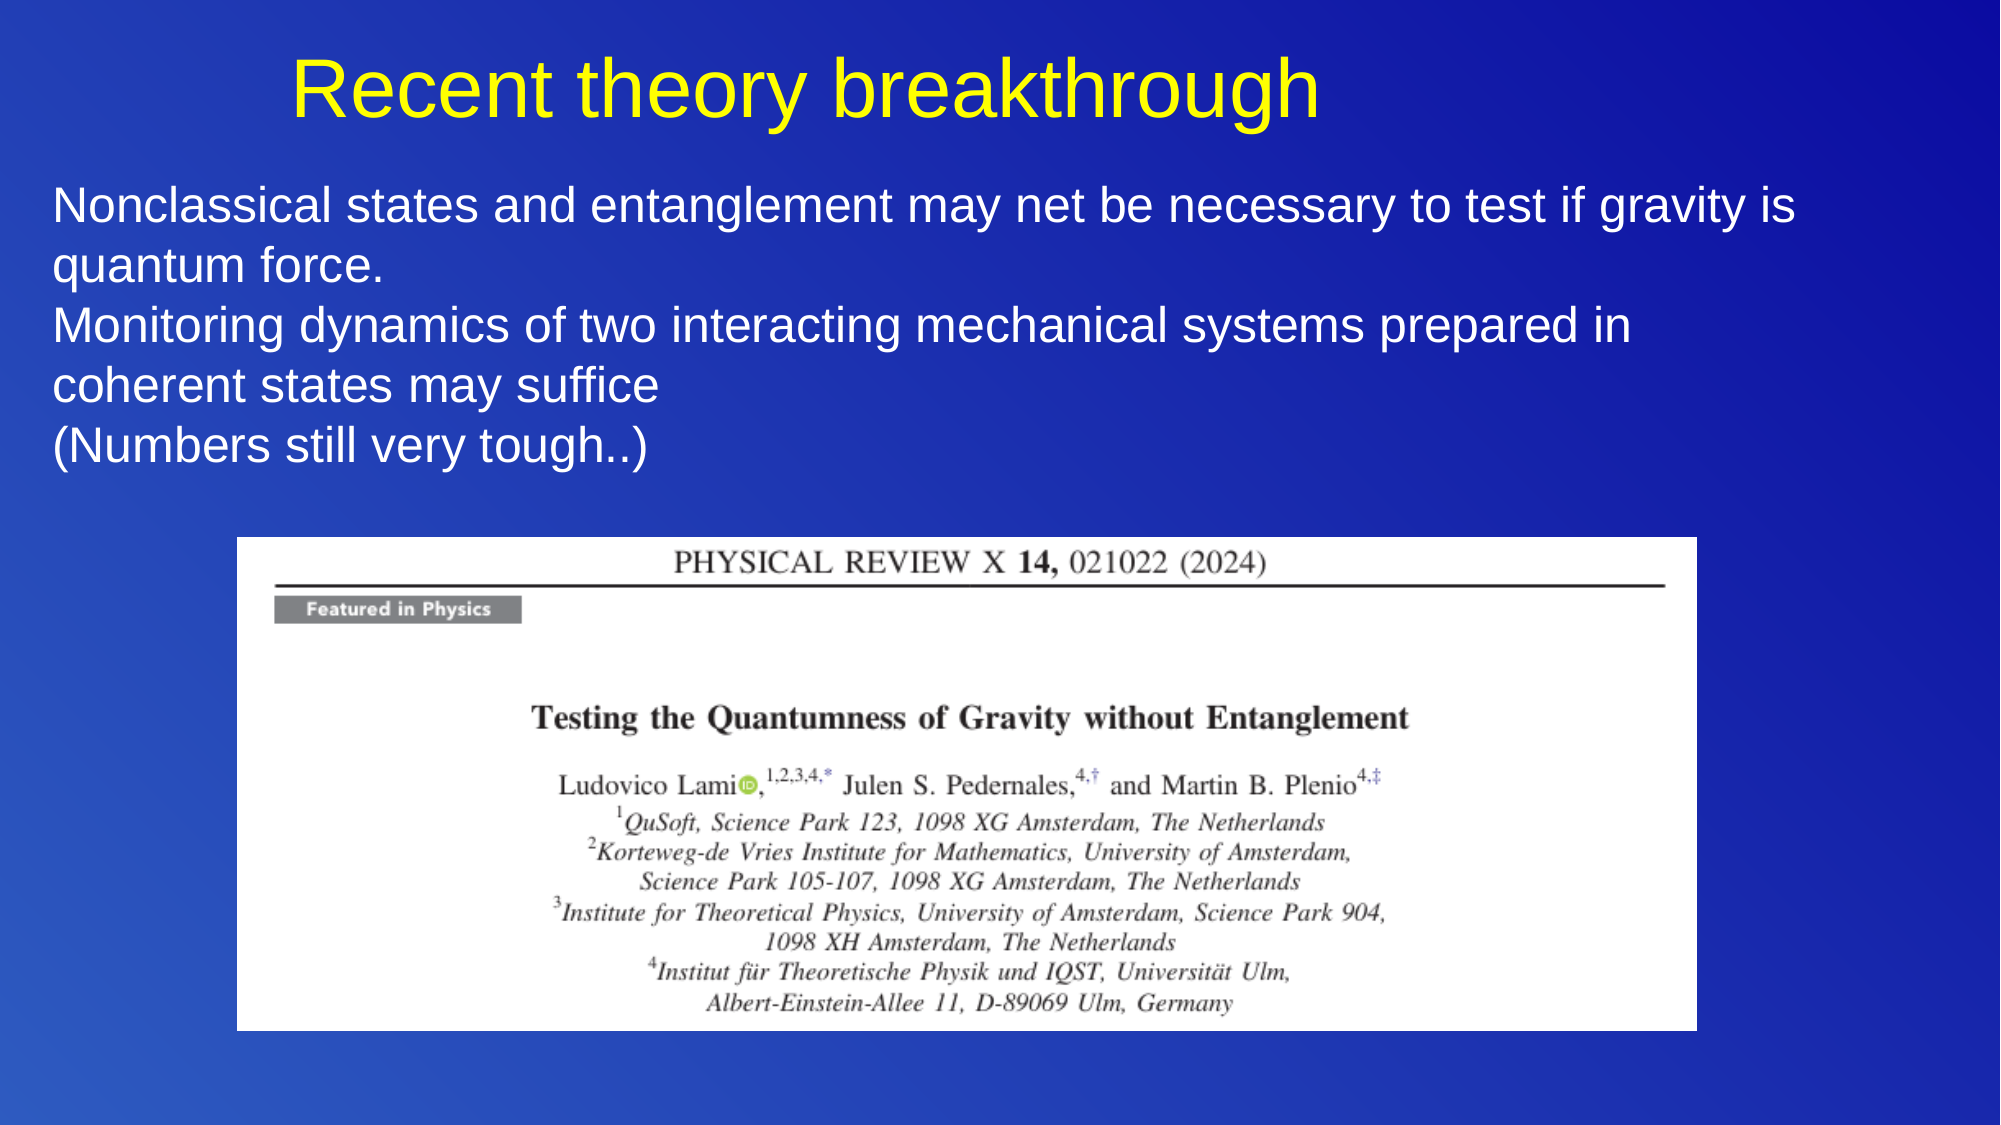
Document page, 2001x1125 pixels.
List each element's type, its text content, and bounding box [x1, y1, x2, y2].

text_box Nonclassical states and entanglement may net be necessary to test if gravity is quantum force. Monitoring dynamics of two interacting mechanical systems prepared in coherent states may suffice (Numbers still very tough..) [37, 165, 1838, 480]
picture [237, 537, 1698, 1031]
title Recent theory breakthrough [275, 24, 2000, 213]
